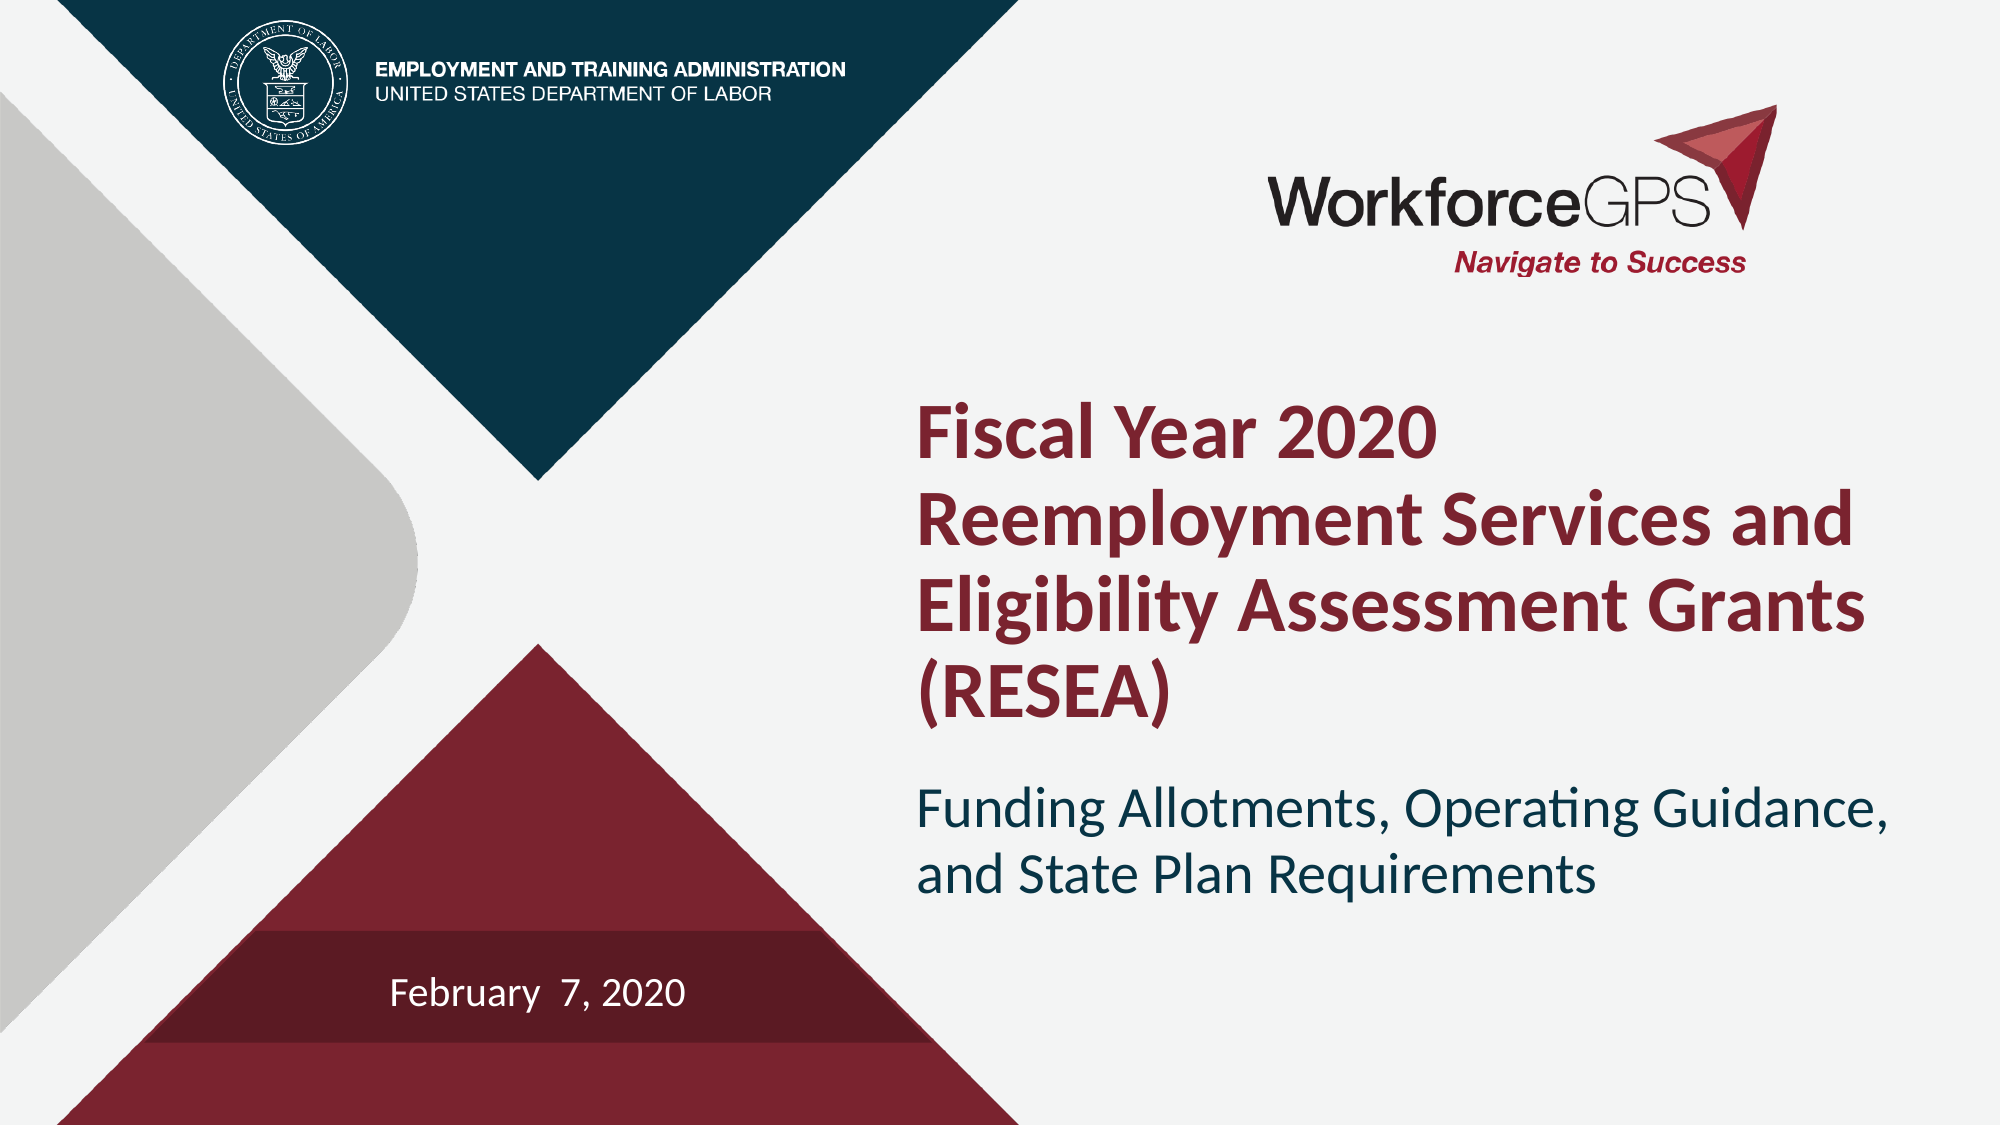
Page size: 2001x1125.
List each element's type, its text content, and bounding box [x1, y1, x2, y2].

picture [0, 0, 1019, 1125]
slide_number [312, 956, 763, 1017]
subtitle Funding Allotments, Operating Guidance, and State Plan Requirements [901, 766, 1922, 953]
title Fiscal Year 2020 Reemployment Services and Eligibility Assessment Grants (RESEA) [901, 379, 1922, 746]
